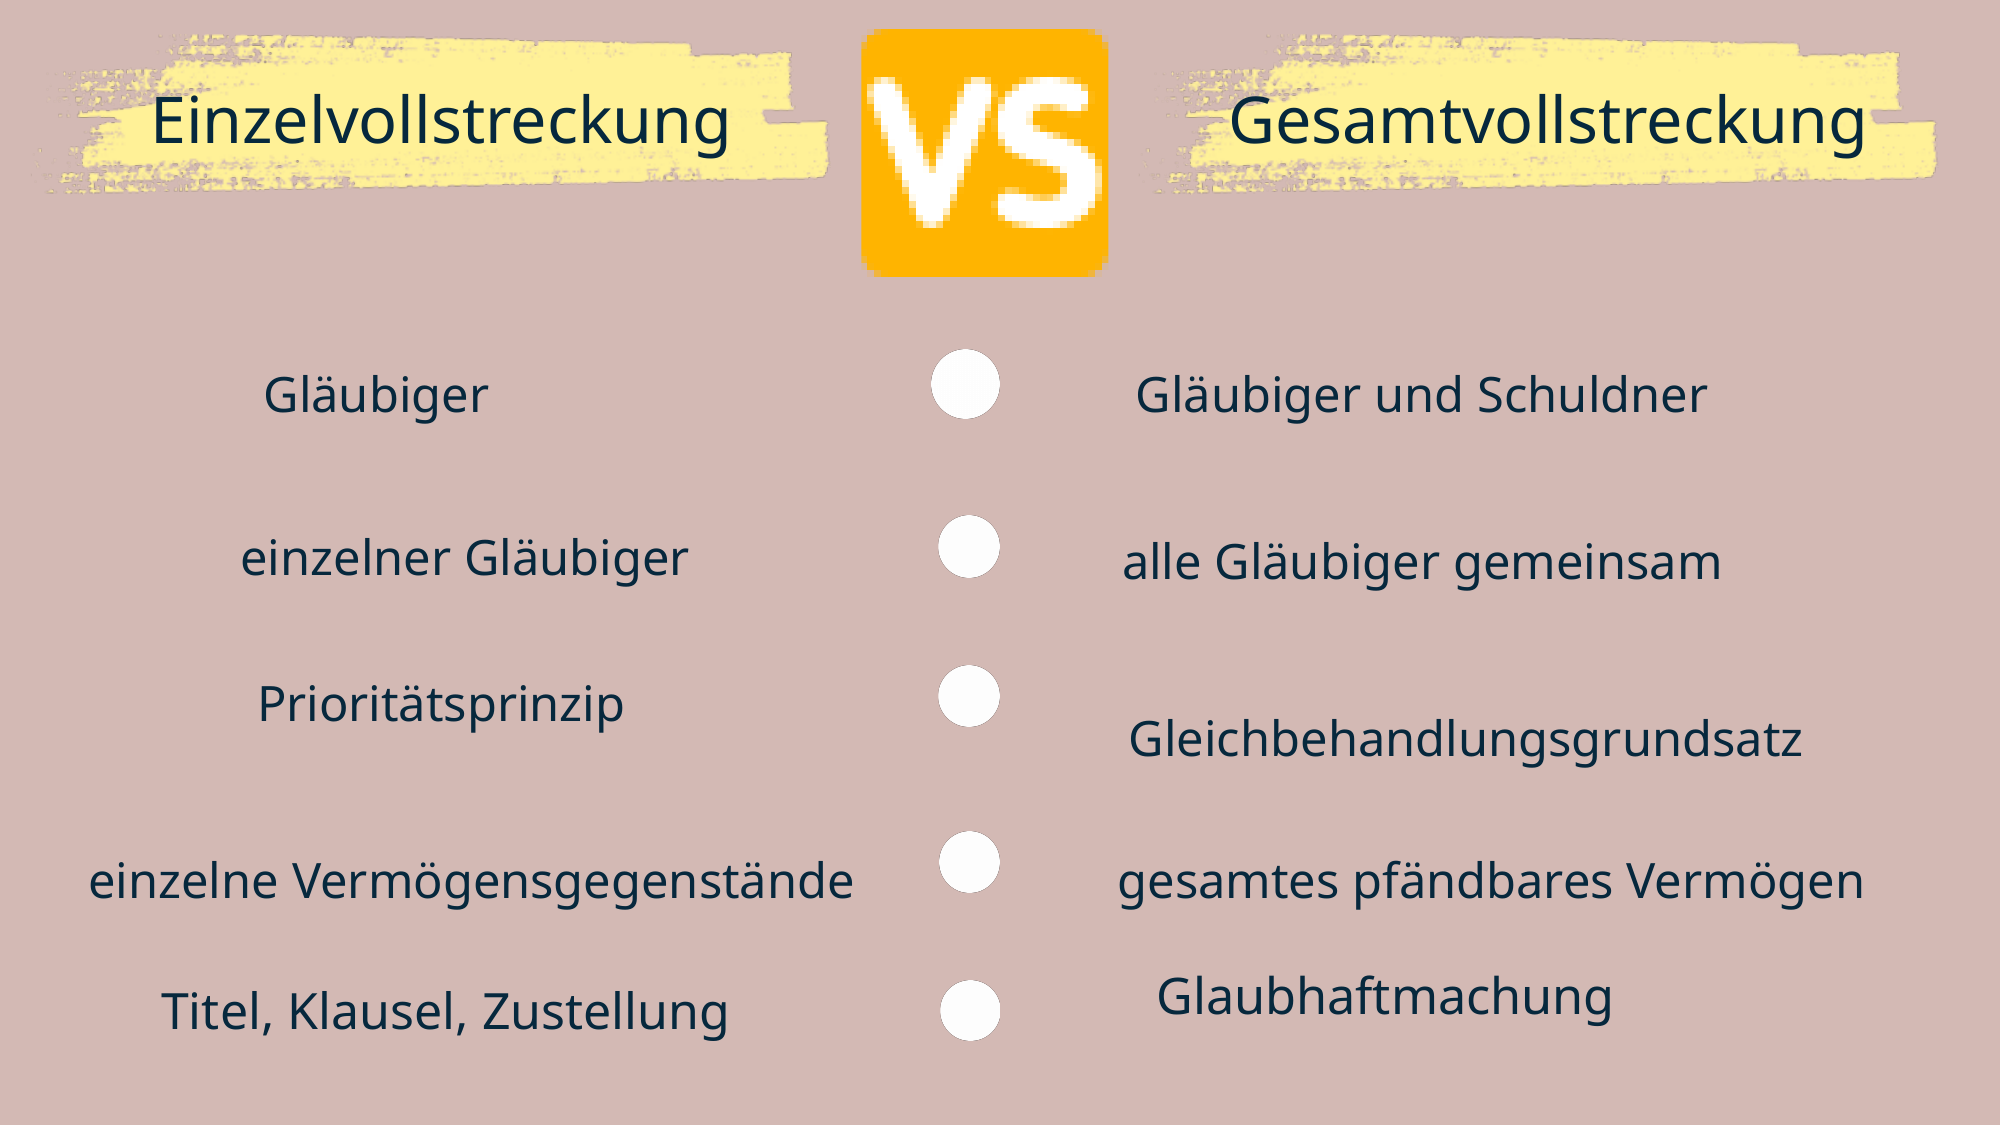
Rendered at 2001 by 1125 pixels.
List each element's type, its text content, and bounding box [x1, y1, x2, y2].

text_box gesamtes pfändbares Vermögen [1108, 802, 1888, 909]
text_box [1138, 34, 1939, 195]
text_box [930, 349, 1000, 419]
text_box [30, 34, 831, 195]
text_box Prioritätsprinzip [51, 625, 831, 731]
text_box [938, 665, 1000, 727]
text_box Einzelvollstreckung [131, 65, 751, 157]
text_box einzelner Gläubiger [82, 479, 862, 585]
text_box Gläubiger und Schuldner [1032, 316, 1812, 423]
text_box [940, 980, 1001, 1041]
text_box Gesamtvollstreckung [1212, 65, 1885, 157]
text_box [861, 29, 1109, 277]
text_box Gläubiger [0, 316, 779, 423]
text_box [939, 831, 1001, 893]
text_box alle Gläubiger gemeinsam [1032, 483, 1812, 590]
text_box einzelne Vermögensgegenstände [82, 802, 862, 909]
text_box Gleichbehandlungsgrundsatz [1077, 660, 1856, 835]
text_box Glaubhaftmachung [1156, 953, 1940, 1095]
text_box Titel, Klausel, Zustellung [161, 969, 941, 1040]
text_box [938, 515, 1000, 578]
